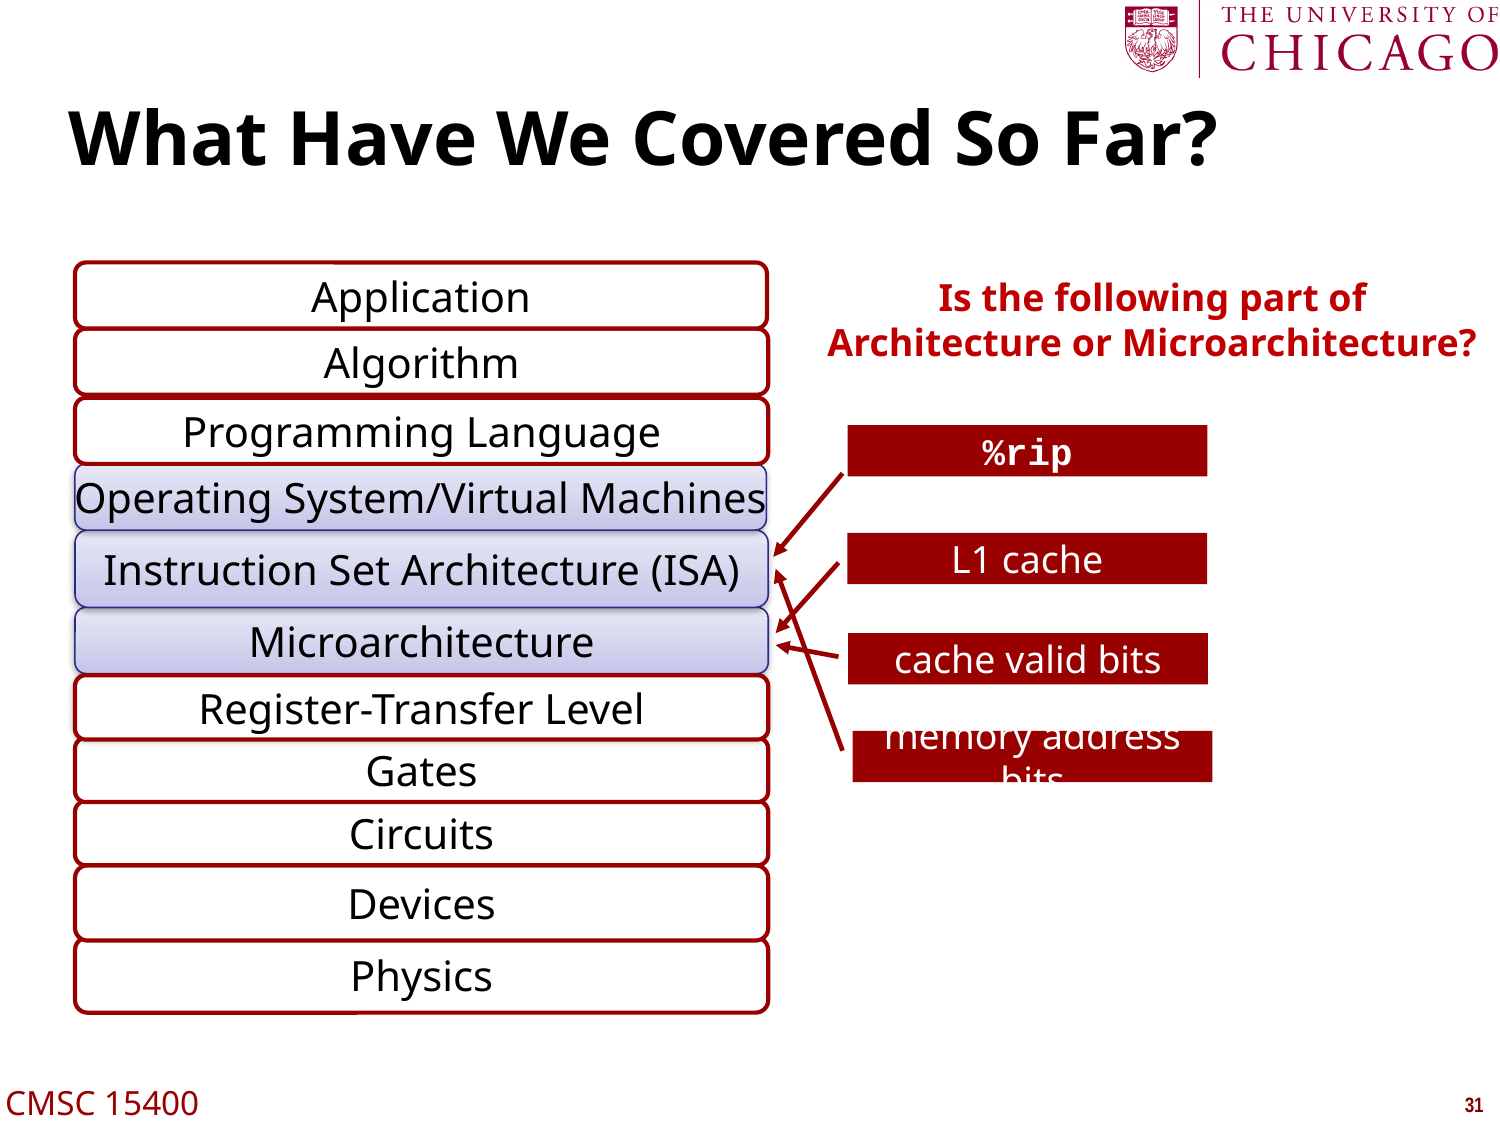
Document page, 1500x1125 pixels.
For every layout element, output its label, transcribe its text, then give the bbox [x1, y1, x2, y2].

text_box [775, 568, 843, 647]
text_box Gates [72, 741, 771, 805]
text_box Physics [72, 939, 771, 1015]
text_box Application [72, 260, 770, 331]
text_box Operating System/Virtual Machines [74, 465, 768, 531]
picture [1125, 0, 1498, 78]
text_box Is the following part of Architecture or Microarchitecture? [805, 266, 1500, 379]
text_box Devices [72, 866, 771, 943]
text_box Programming Language [72, 396, 771, 466]
text_box Register-Transfer Level [72, 673, 770, 742]
text_box cache valid bits [848, 633, 1208, 685]
text_box Algorithm [72, 328, 771, 397]
text_box memory address bits [852, 730, 1213, 783]
text_box Microarchitecture [74, 611, 770, 674]
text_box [773, 473, 843, 558]
text_box %rip [847, 425, 1208, 477]
text_box Circuits [72, 802, 771, 868]
text_box L1 cache [847, 532, 1208, 585]
text_box Instruction Set Architecture (ISA) [74, 533, 769, 609]
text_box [775, 644, 839, 657]
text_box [775, 662, 843, 751]
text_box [775, 562, 839, 568]
title What Have We Covered So Far? [62, 41, 1438, 230]
